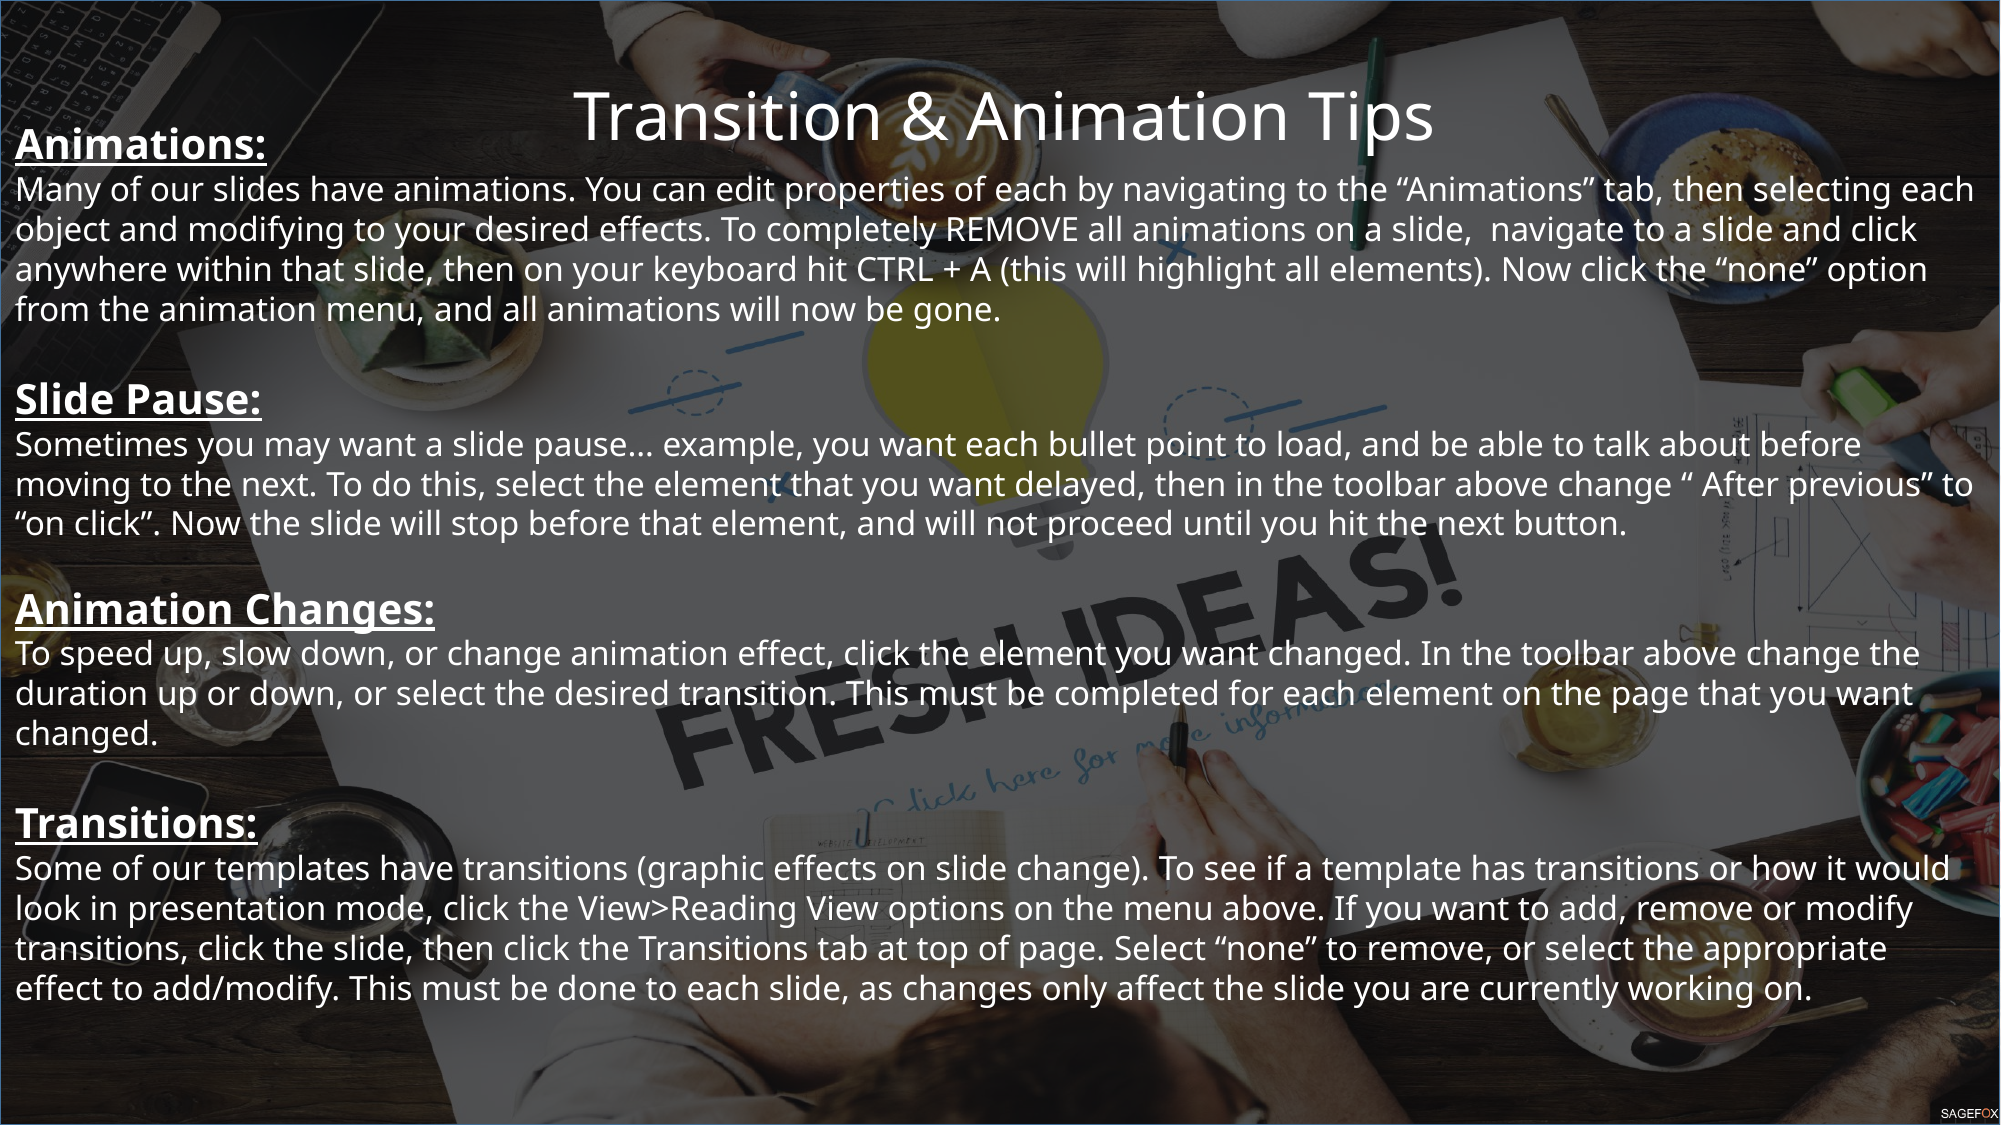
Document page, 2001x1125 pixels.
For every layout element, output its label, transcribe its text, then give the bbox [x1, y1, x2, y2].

title Transition & Animation Tips [477, 59, 1532, 177]
text_box Animations: Many of our slides have animations. You can edit properties of each by navigating to the “Animations” tab, then selecting each object and modifying to your desired effects. To completely REMOVE all animations on a slide, navigate to a slide and click anywhere within that slide, then on your keyboard hit CTRL + A (this will highlight all elements). Now click the “none” option from the animation menu, and all animations will now be gone. Slide Pause: Sometimes you may want a slide pause… example, you want each bullet point to load, and be able to talk about before moving to the next. To do this, select the element that you want delayed, then in the toolbar above change “ After previous” to “on click”. Now the slide will stop before that element, and will not proceed until you hit the next button. Animation Changes: To speed up, slow down, or change animation effect, click the element you want changed. In the toolbar above change the duration up or down, or select the desired transition. This must be completed for each element on the page that you want changed. Transitions: Some of our templates have transitions (graphic effects on slide change). To see if a template has transitions or how it would look in presentation mode, click the View>Reading View options on the menu above. If you want to add, remove or modify transitions, click the slide, then click the Transitions tab at top of page. Select “none” to remove, or select the appropriate effect to add/modify. This must be done to each slide, as changes only affect the slide you are currently working on. [0, 0, 2000, 1125]
